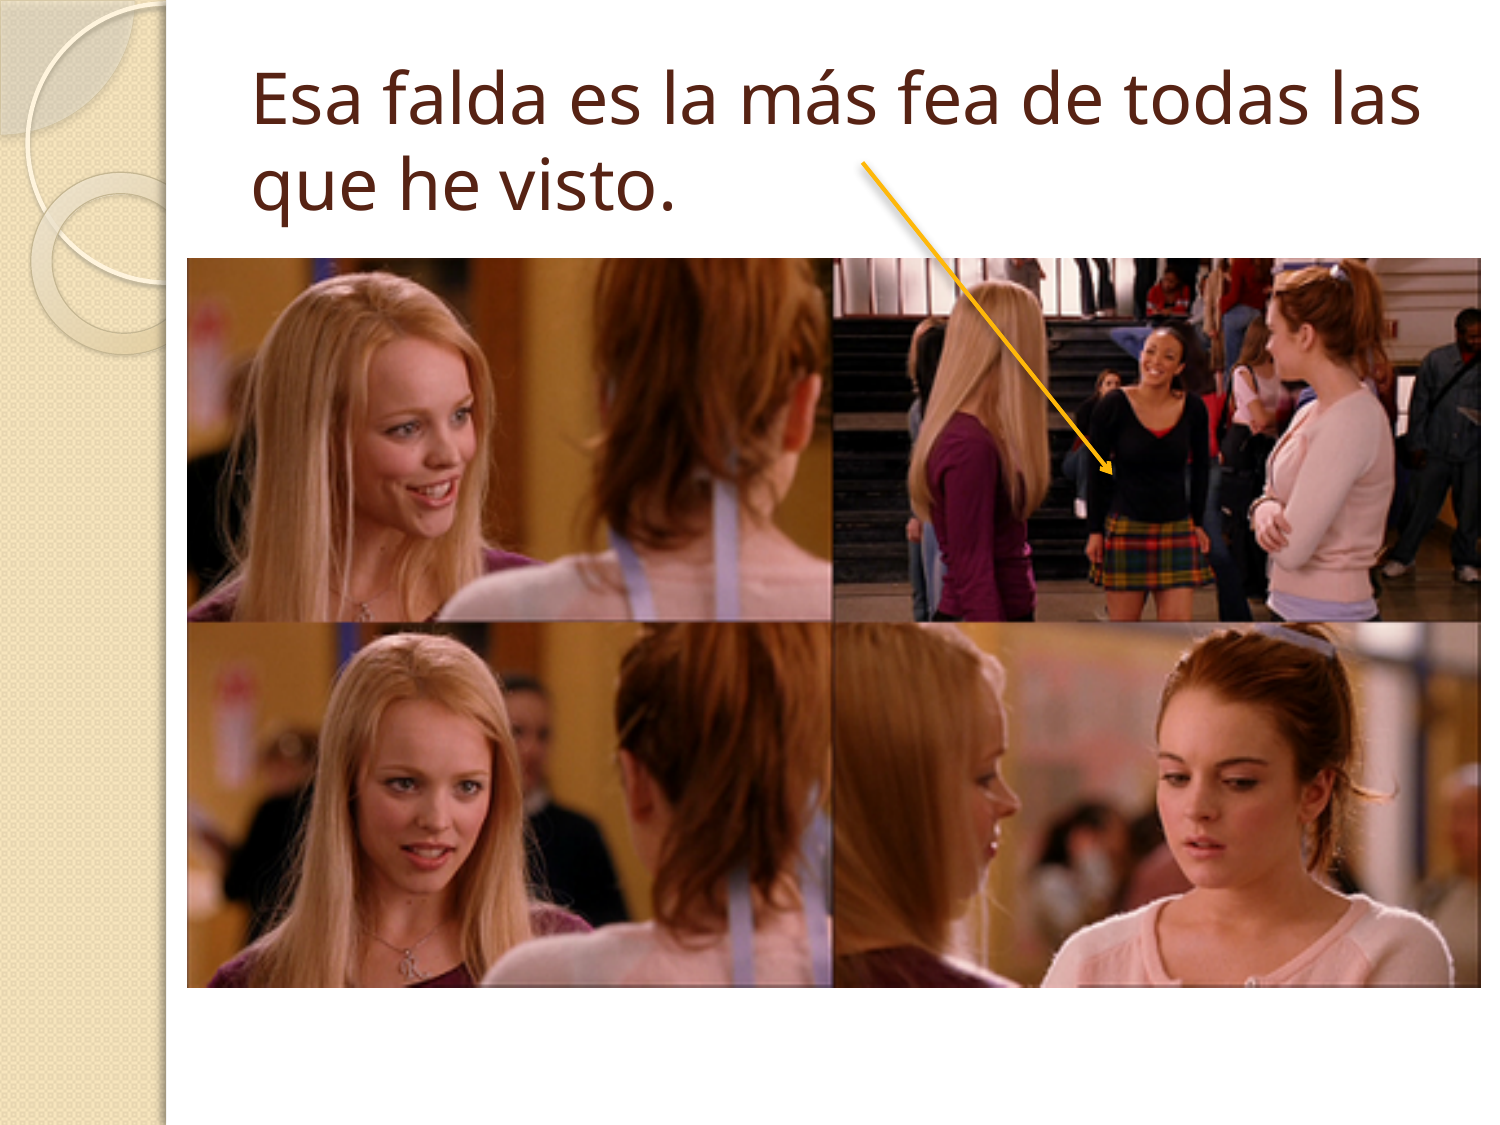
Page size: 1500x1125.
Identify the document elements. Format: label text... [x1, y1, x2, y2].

picture [187, 258, 1481, 988]
title Esa falda es la más fea de todas las que he visto. [235, 45, 1466, 233]
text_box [862, 162, 1113, 476]
